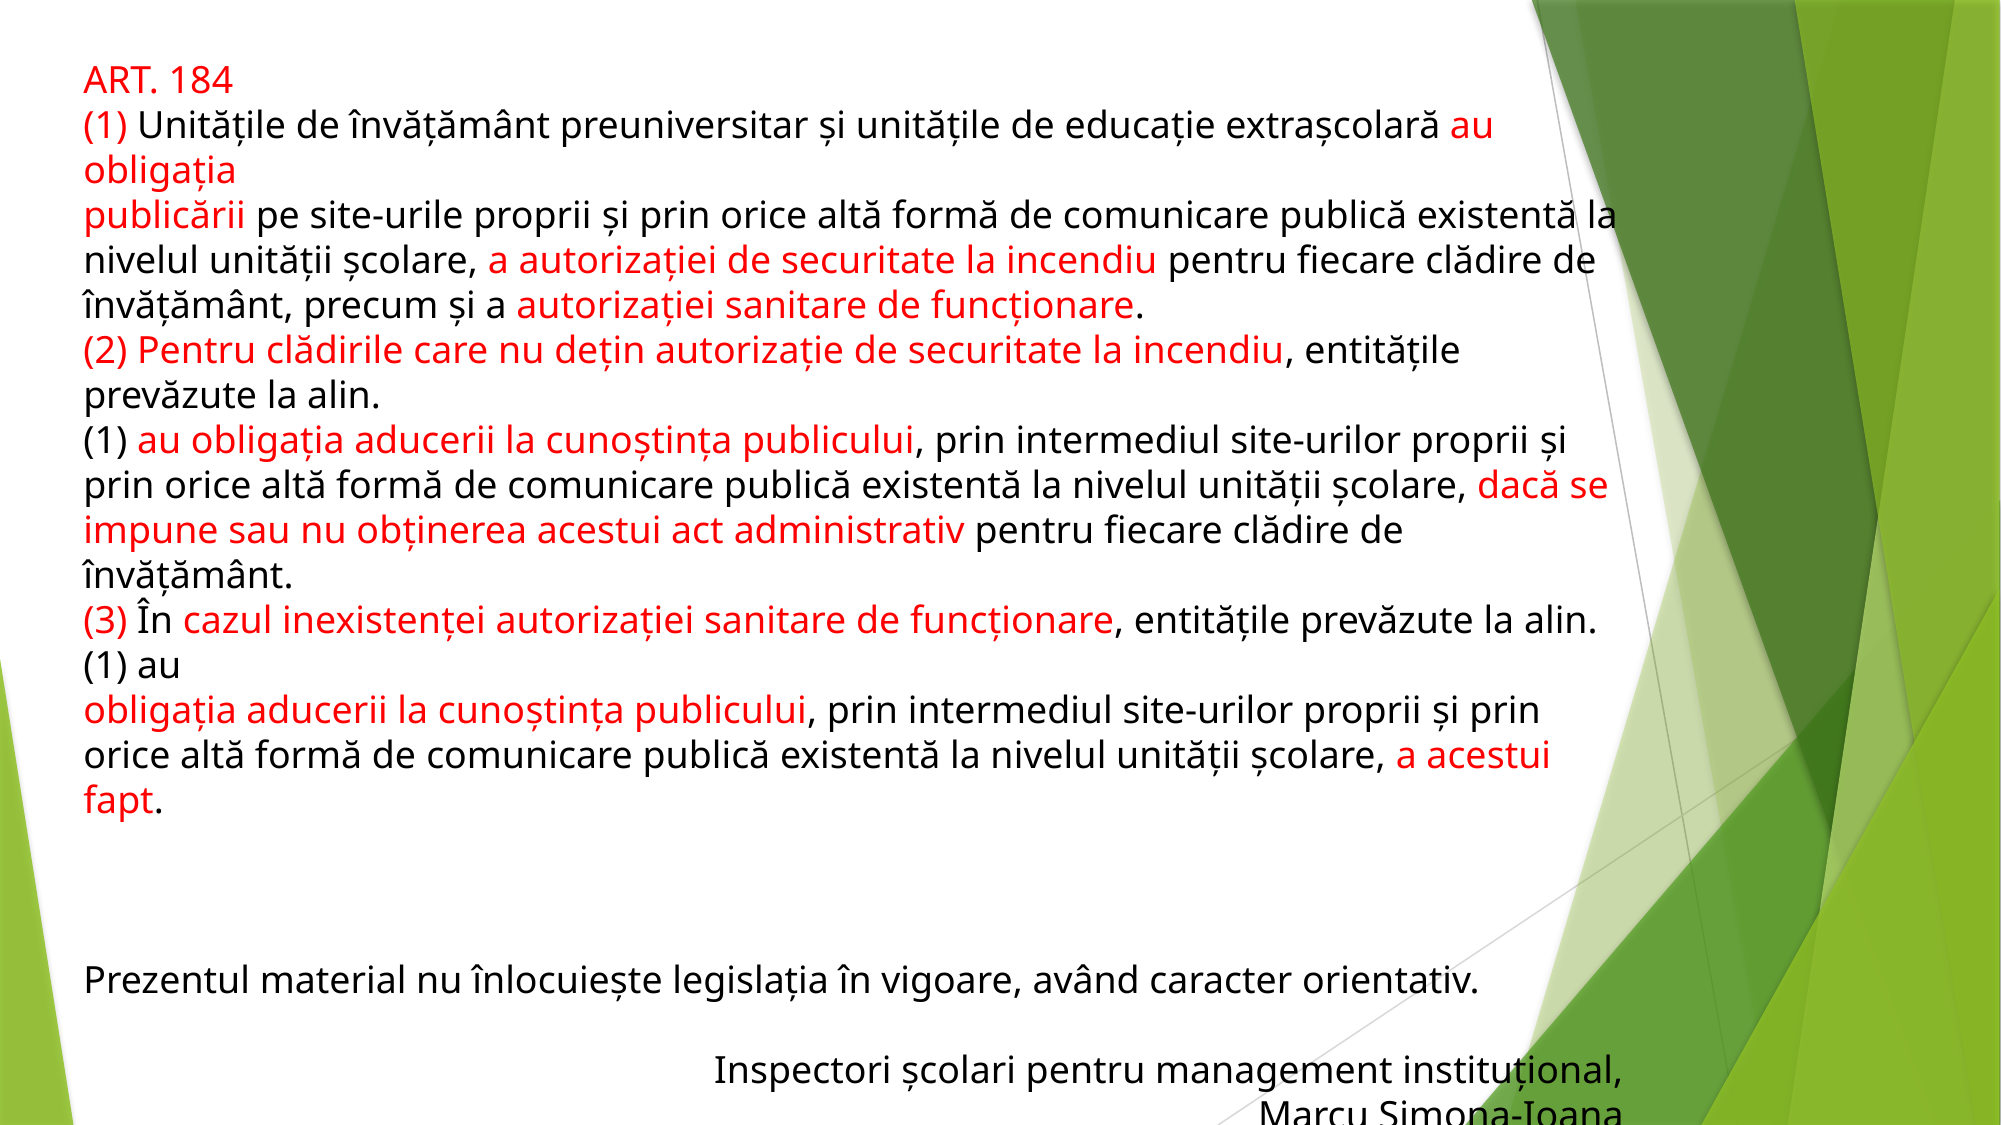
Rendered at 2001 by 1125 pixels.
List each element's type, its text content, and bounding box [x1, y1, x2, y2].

text_box ART. 184 (1) Unitățile de învățământ preuniversitar și unitățile de educație extrașcolară au obligația publicării pe site-urile proprii și prin orice altă formă de comunicare publică existentă la nivelul unității școlare, a autorizației de securitate la incendiu pentru fiecare clădire de învățământ, precum și a autorizației sanitare de funcționare. (2) Pentru clădirile care nu dețin autorizație de securitate la incendiu, entitățile prevăzute la alin. (1) au obligația aducerii la cunoștința publicului, prin intermediul site-urilor proprii și prin orice altă formă de comunicare publică existentă la nivelul unității școlare, dacă se impune sau nu obținerea acestui act administrativ pentru fiecare clădire de învățământ. (3) În cazul inexistenței autorizației sanitare de funcționare, entitățile prevăzute la alin. (1) au obligația aducerii la cunoștința publicului, prin intermediul site-urilor proprii și prin orice altă formă de comunicare publică existentă la nivelul unității școlare, a acestui fapt. Prezentul material nu înlocuieşte legislaţia în vigoare, având caracter orientativ. Inspectori şcolari pentru management instituţional, Marcu Simona-Ioana Fornvald Natalia Pop Vasile-Graţian [68, 48, 1639, 1125]
